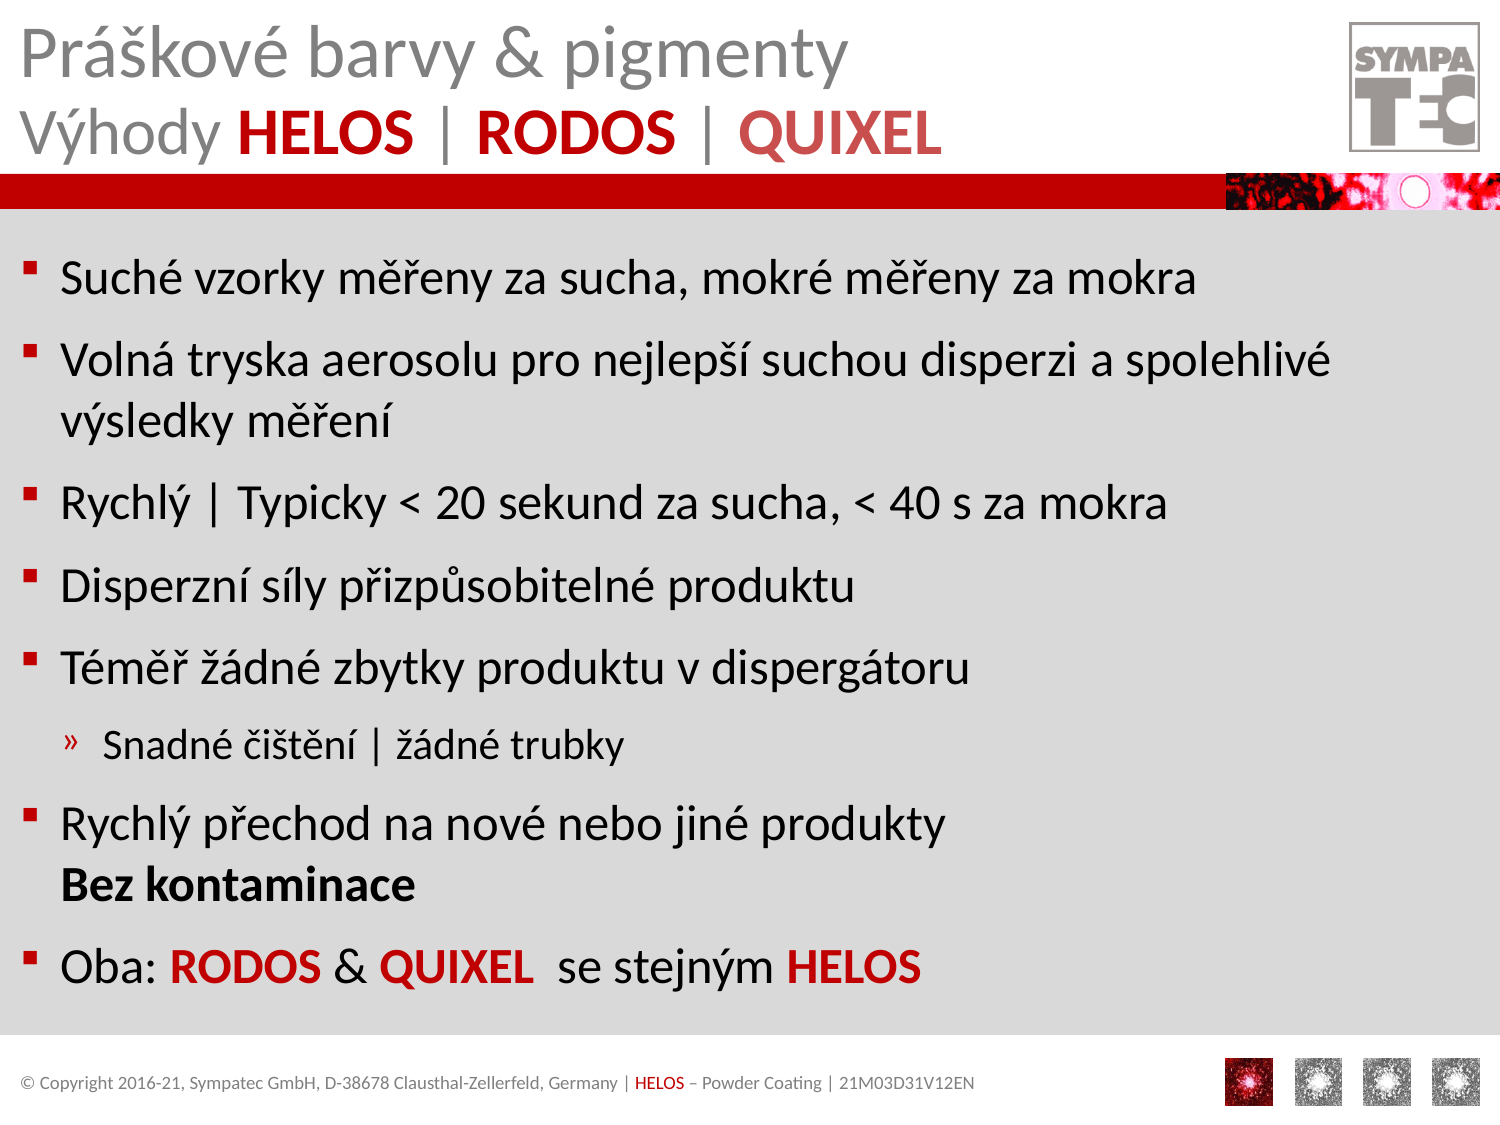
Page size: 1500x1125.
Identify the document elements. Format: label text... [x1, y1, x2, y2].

picture [1432, 1058, 1480, 1106]
list Suché vzorky měřeny za sucha, mokré měřeny za mokra Volná tryska aerosolu pro nejlepší suchou disperzi a spolehlivé výsledky měření Rychlý | Typicky < 20 sekund za sucha, < 40 s za mokra Disperzní síly přizpůsobitelné produktu Téměř žádné zbytky produktu v dispergátoru Snadné čištění | žádné trubky Rychlý přechod na nové nebo jiné produkty Bez kontaminace Oba: RODOS & QUIXEL se stejným HELOS [19, 243, 1479, 1000]
title Práškové barvy & pigmenty Výhody HELOS | RODOS | QUIXEL [19, 0, 1345, 174]
picture [1295, 1058, 1342, 1106]
picture [1363, 1058, 1411, 1106]
picture [1349, 22, 1480, 152]
picture [1226, 173, 1500, 210]
picture [1225, 1058, 1273, 1106]
